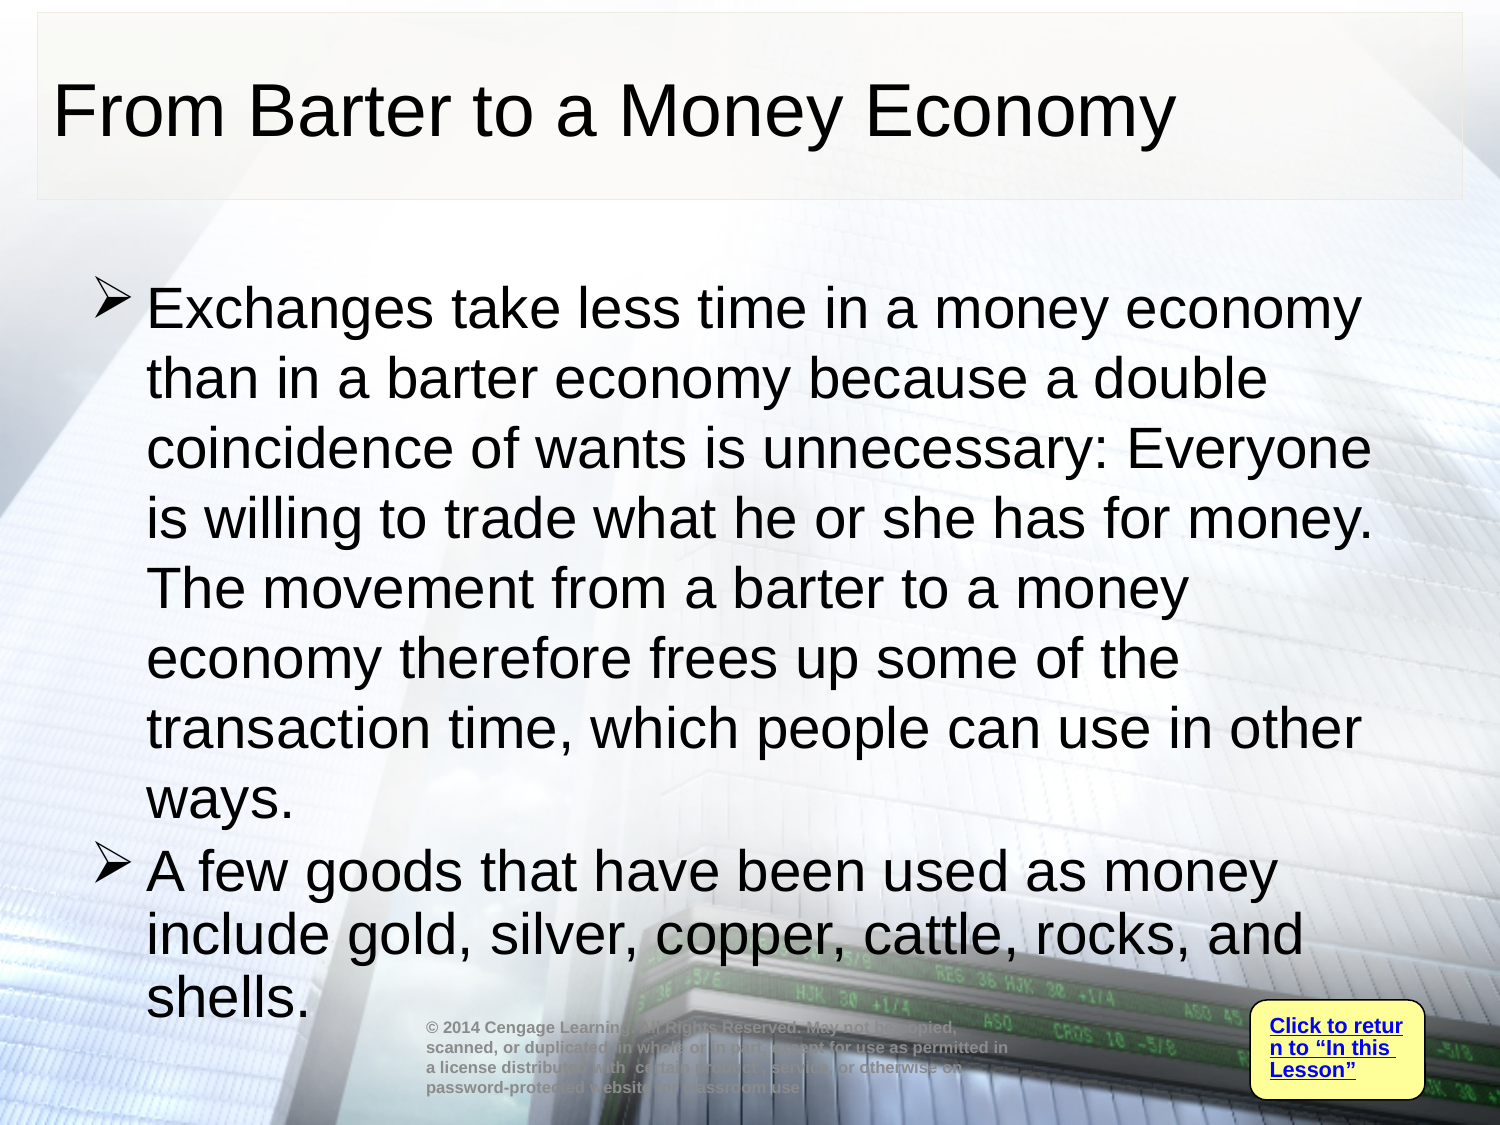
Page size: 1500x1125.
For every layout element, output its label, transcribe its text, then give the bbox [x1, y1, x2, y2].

text_box Click to return to “In this Lesson” [1250, 999, 1426, 1100]
title From Barter to a Money Economy [37, 12, 1463, 200]
picture [0, 0, 1500, 1125]
text_box © 2014 Cengage Learning. All Rights Reserved. May not be copied, scanned, or duplicated, in whole or in part, except for use as permitted in a license distributed with certain product , service, or otherwise on password-protected website for classroom use [412, 1025, 1025, 1088]
list Exchanges take less time in a money economy than in a barter economy because a double coincidence of wants is unnecessary: Everyone is willing to trade what he or she has for money. The movement from a barter to a money economy therefore frees up some of the transaction time, which people can use in other ways. A few goods that have been used as money include gold, silver, copper, cattle, rocks, and shells. [75, 262, 1425, 1125]
